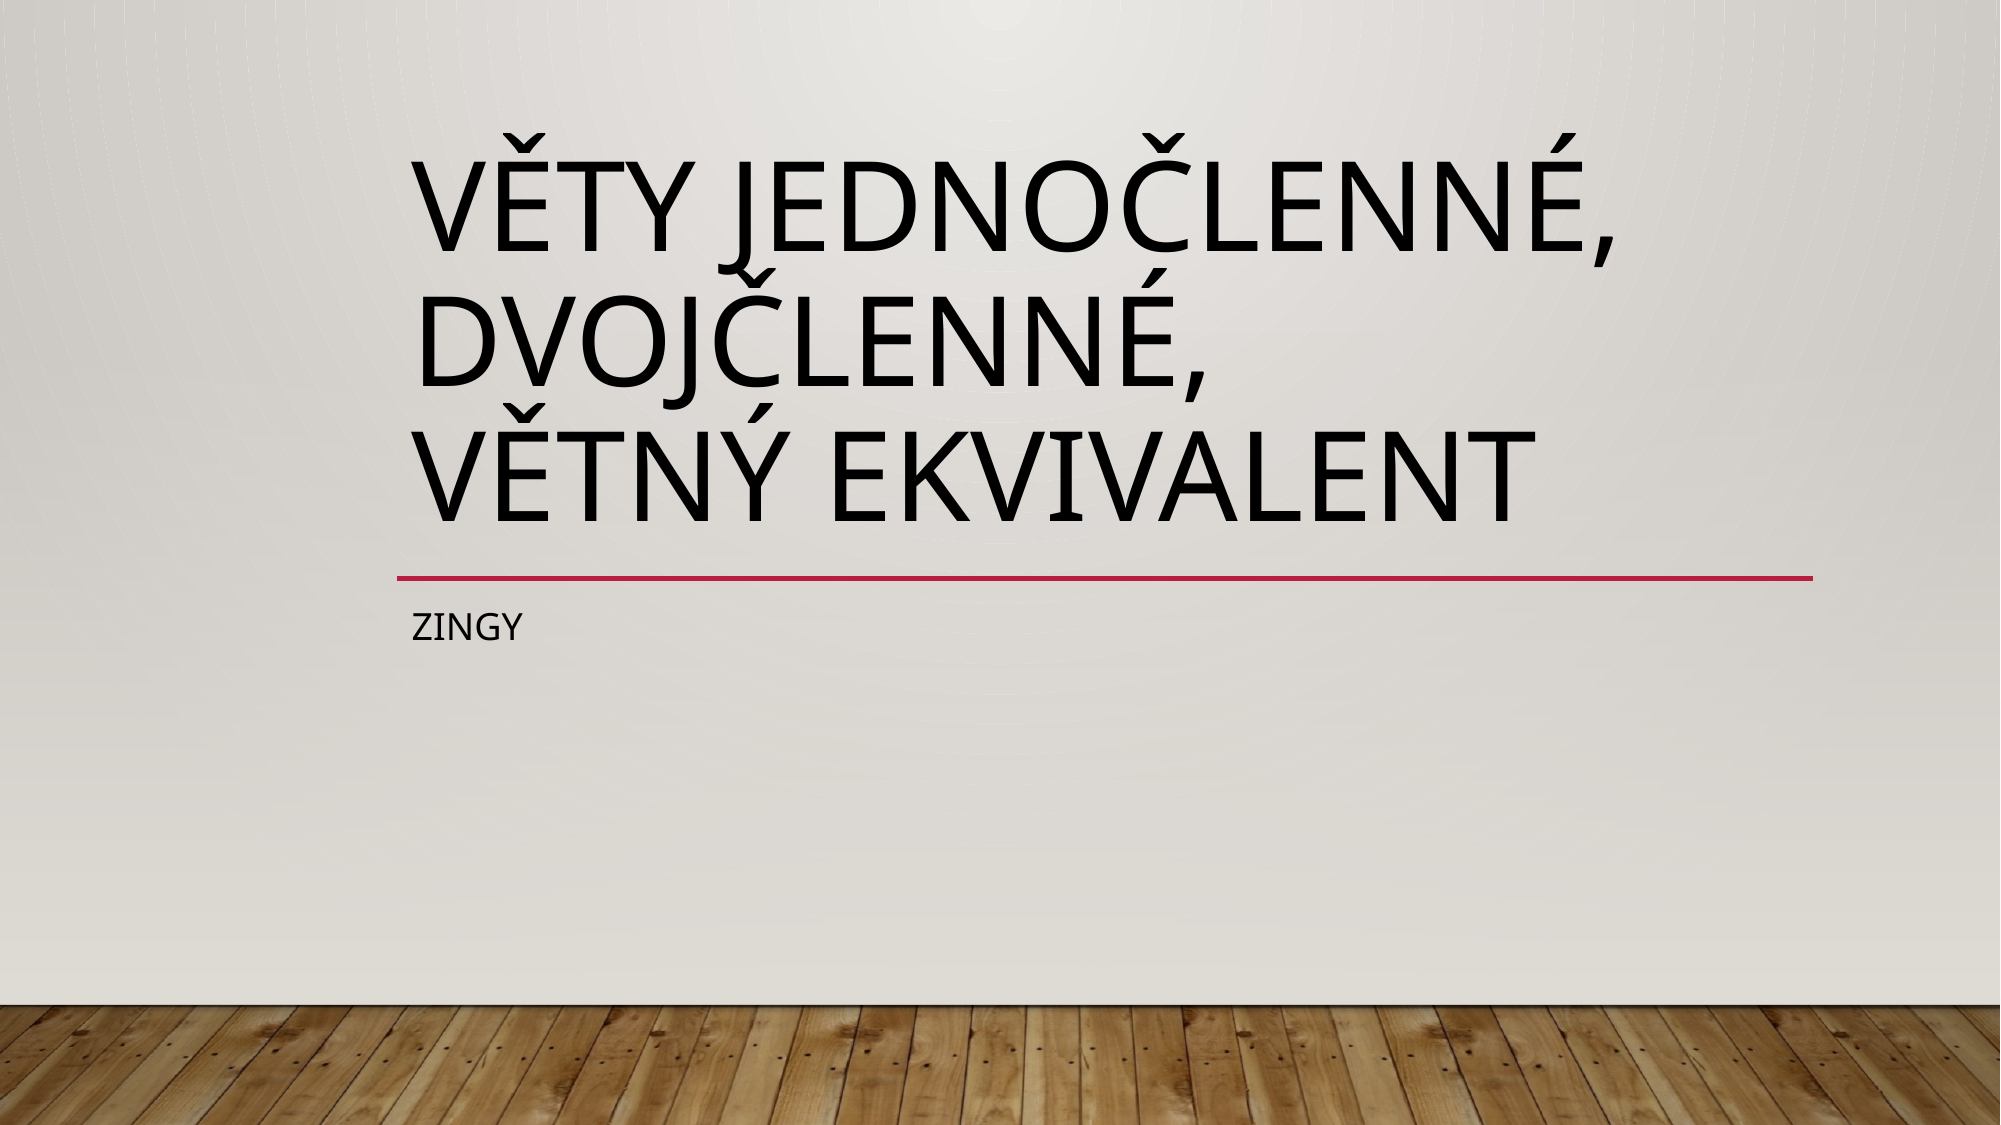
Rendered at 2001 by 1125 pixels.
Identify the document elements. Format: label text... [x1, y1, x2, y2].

title Věty jednočlenné, dvojčlenné, větný ekvivalent [396, 131, 1814, 549]
picture [0, 1005, 2000, 1125]
subtitle ZINGY [396, 579, 1814, 740]
